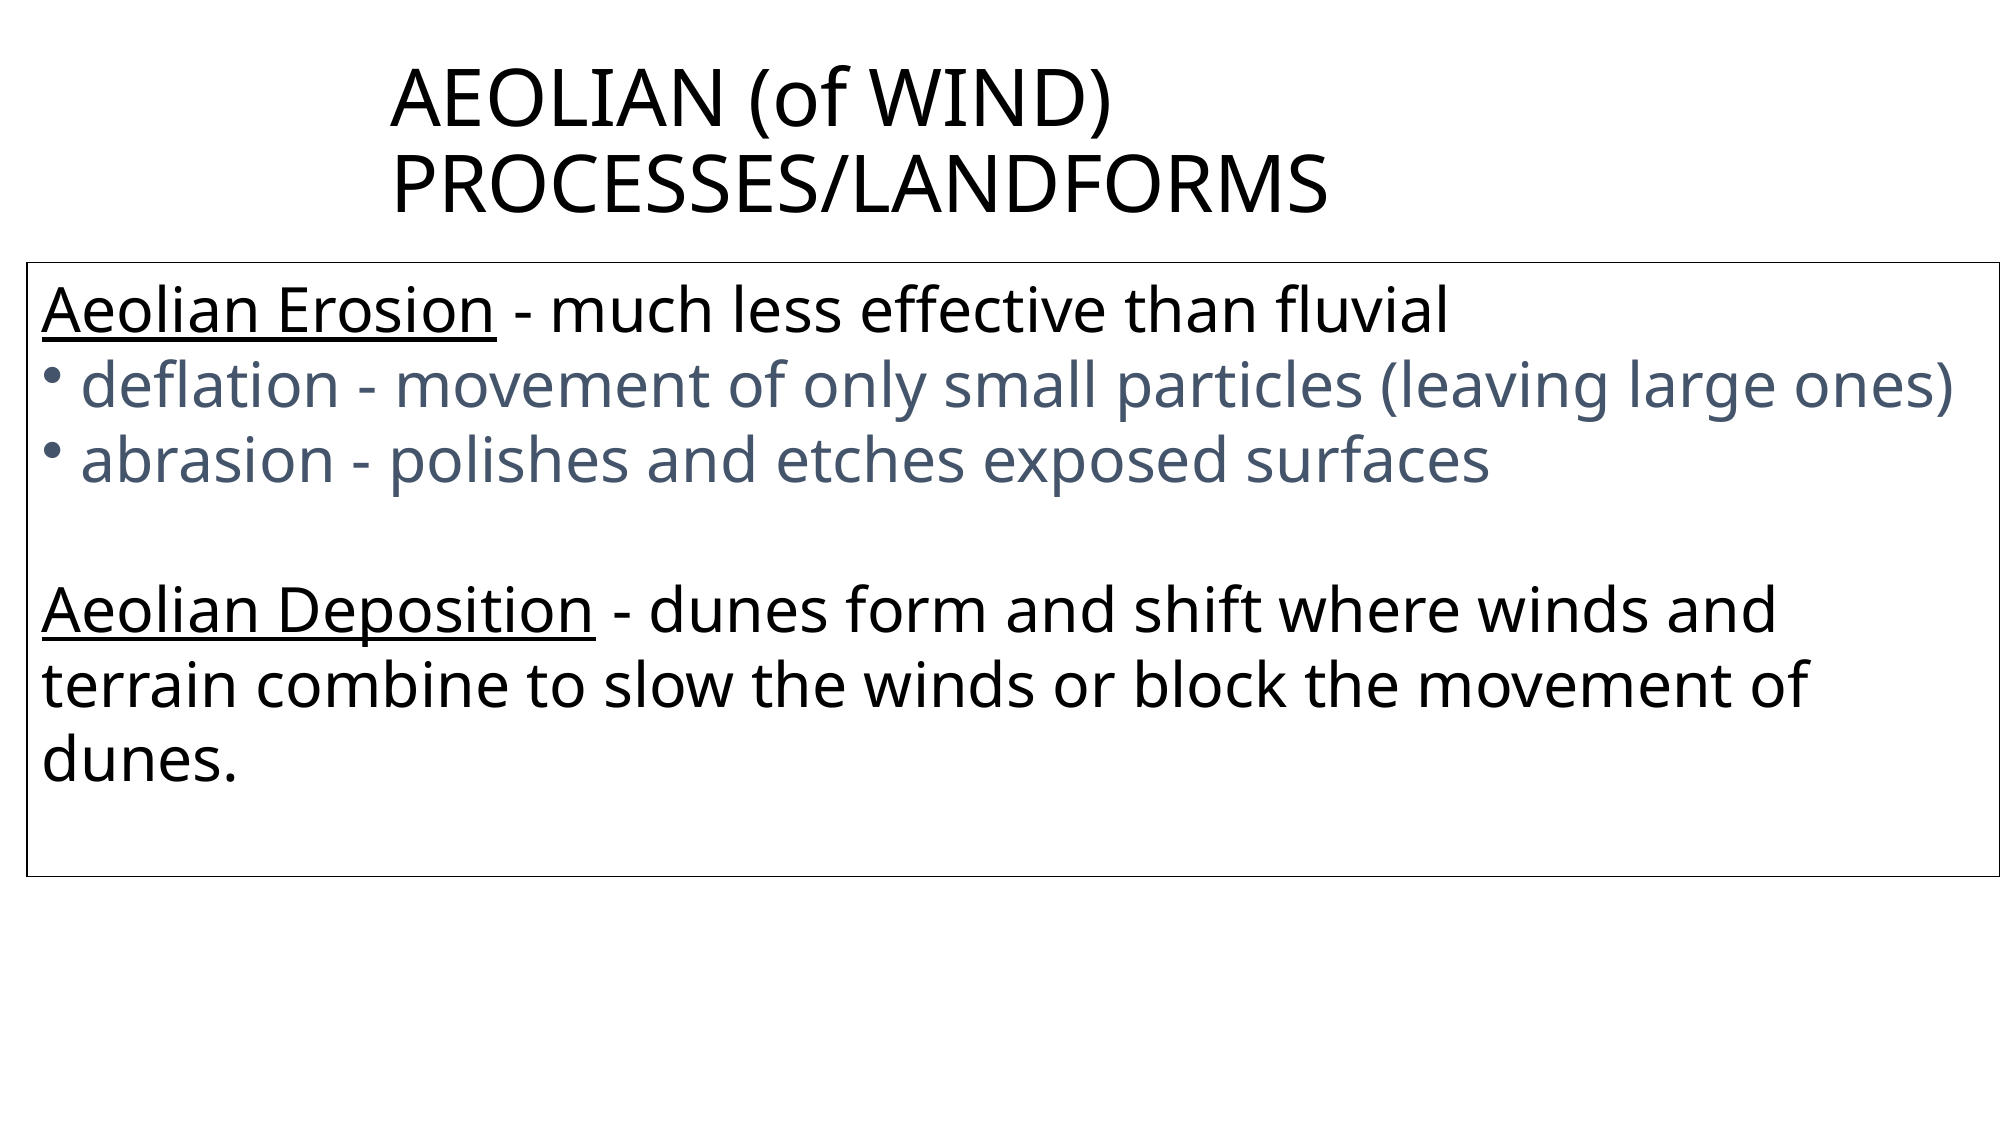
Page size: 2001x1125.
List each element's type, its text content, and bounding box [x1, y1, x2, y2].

title AEOLIAN (of WIND) PROCESSES/LANDFORMS [375, 50, 1650, 238]
text_box Aeolian Erosion - much less effective than fluvial deflation - movement of only small particles (leaving large ones) abrasion - polishes and etches exposed surfaces Aeolian Deposition - dunes form and shift where winds and terrain combine to slow the winds or block the movement of dunes. [27, 262, 2000, 877]
